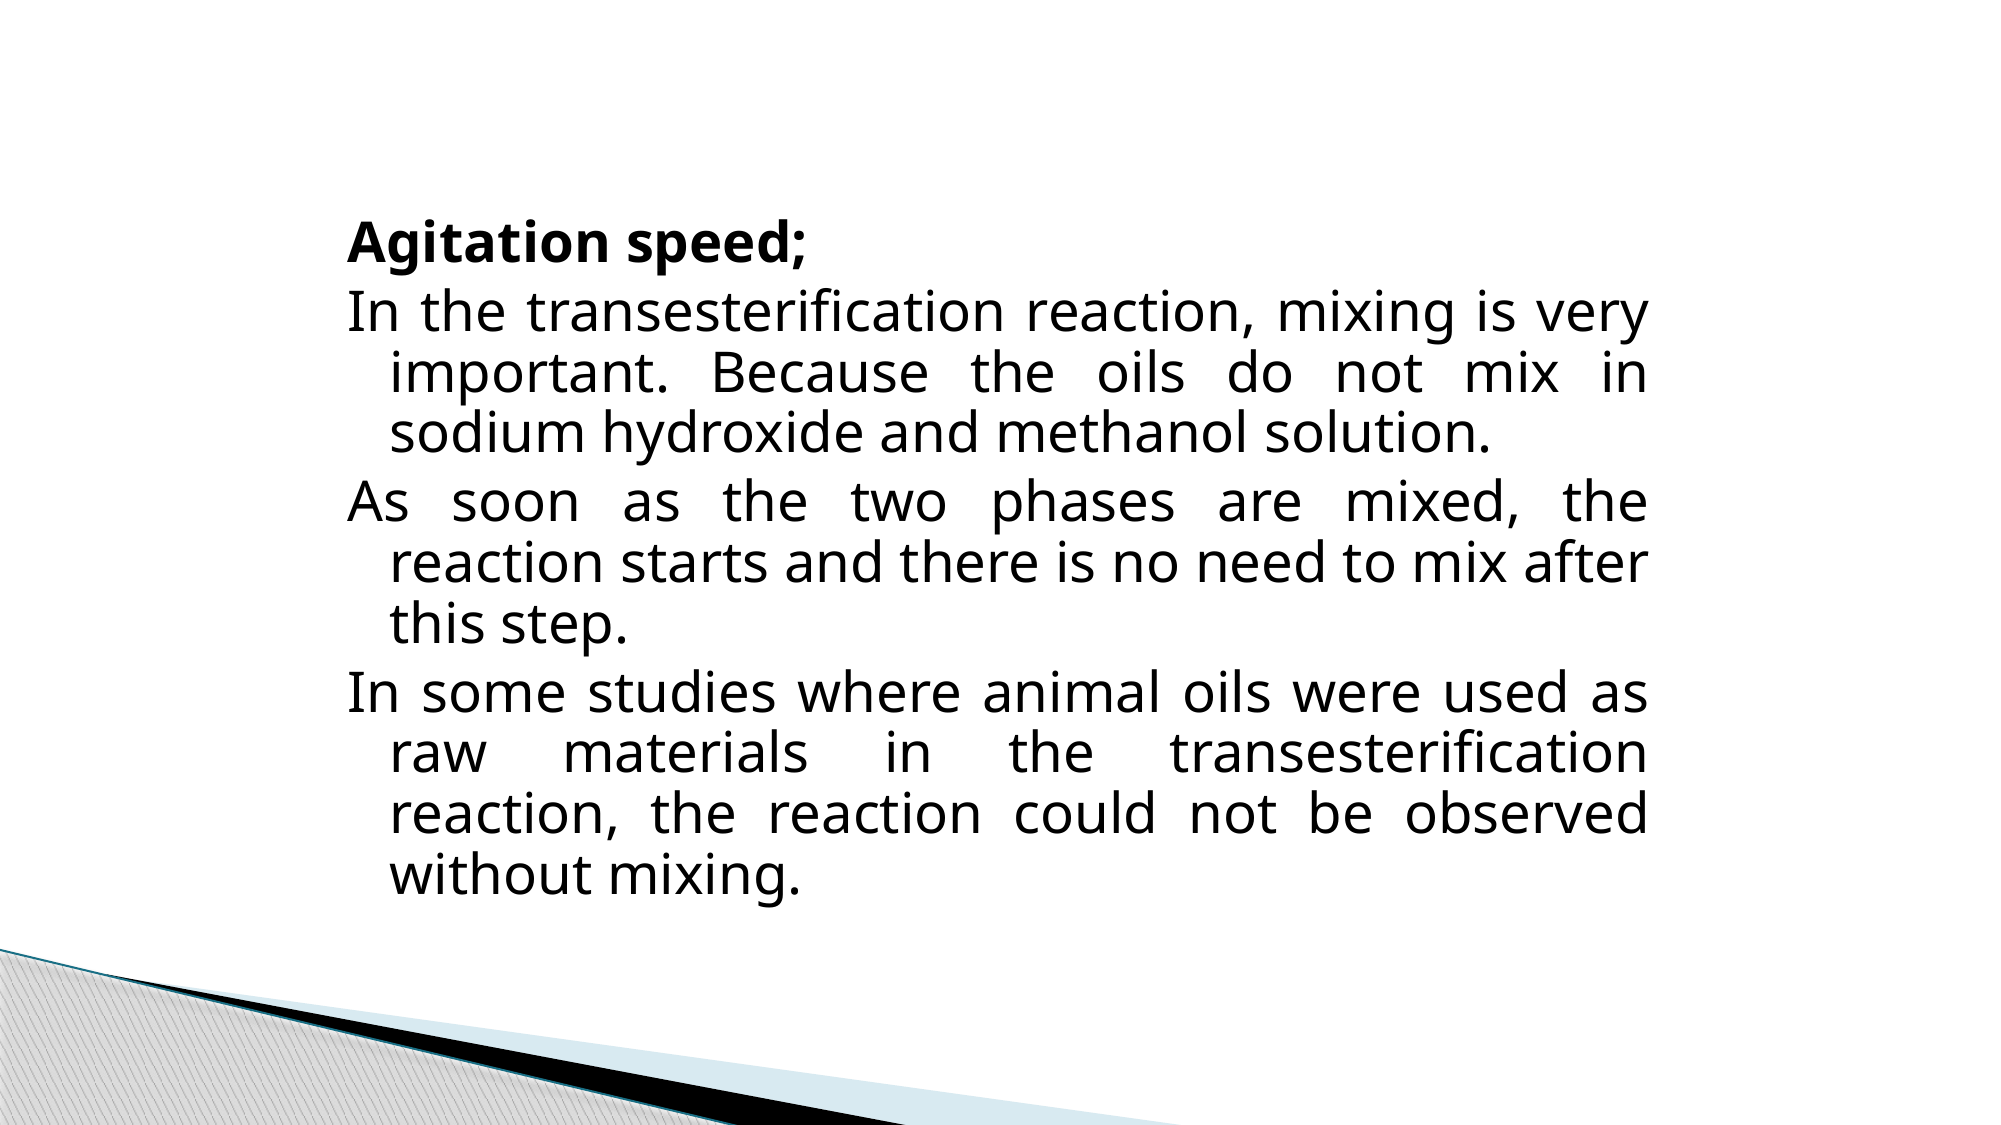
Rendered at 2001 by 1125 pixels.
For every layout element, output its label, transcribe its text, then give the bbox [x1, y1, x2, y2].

list Agitation speed; In the transesterification reaction, mixing is very important. Because the oils do not mix in sodium hydroxide and methanol solution. As soon as the two phases are mixed, the reaction starts and there is no need to mix after this step. In some studies where animal oils were used as raw materials in the transesterification reaction, the reaction could not be observed without mixing. [314, 137, 1665, 880]
